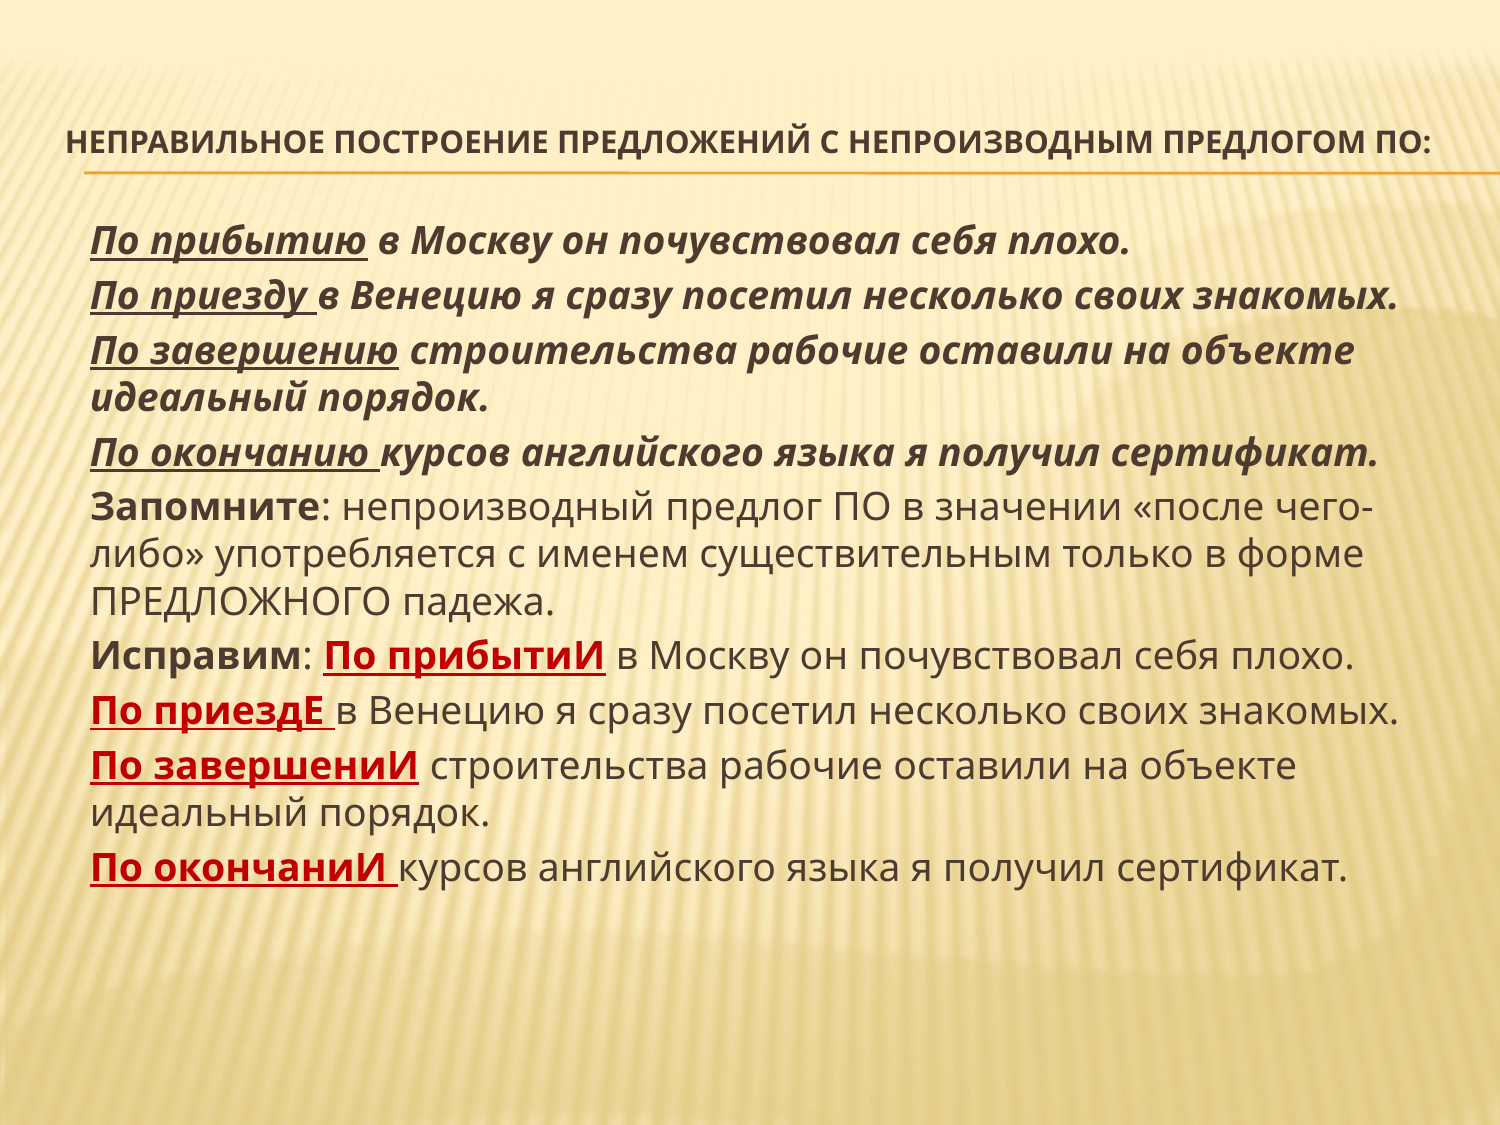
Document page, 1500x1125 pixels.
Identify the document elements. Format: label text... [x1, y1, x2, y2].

title Неправильное построение предложений с непроизводным предлогом ПО: [50, 75, 1475, 213]
list По прибытию в Москву он почувствовал себя плохо. По приезду в Венецию я сразу посетил несколько своих знакомых. По завершению строительства рабочие оставили на объекте идеальный порядок. По окончанию курсов английского языка я получил сертификат. Запомните: непроизводный предлог ПО в значении «после чего-либо» употребляется с именем существительным только в форме ПРЕДЛОЖНОГО падежа. Исправим: По прибытиИ в Москву он почувствовал себя плохо. По приездЕ в Венецию я сразу посетил несколько своих знакомых. По завершениИ строительства рабочие оставили на объекте идеальный порядок. По окончаниИ курсов английского языка я получил сертификат. [75, 208, 1425, 1005]
